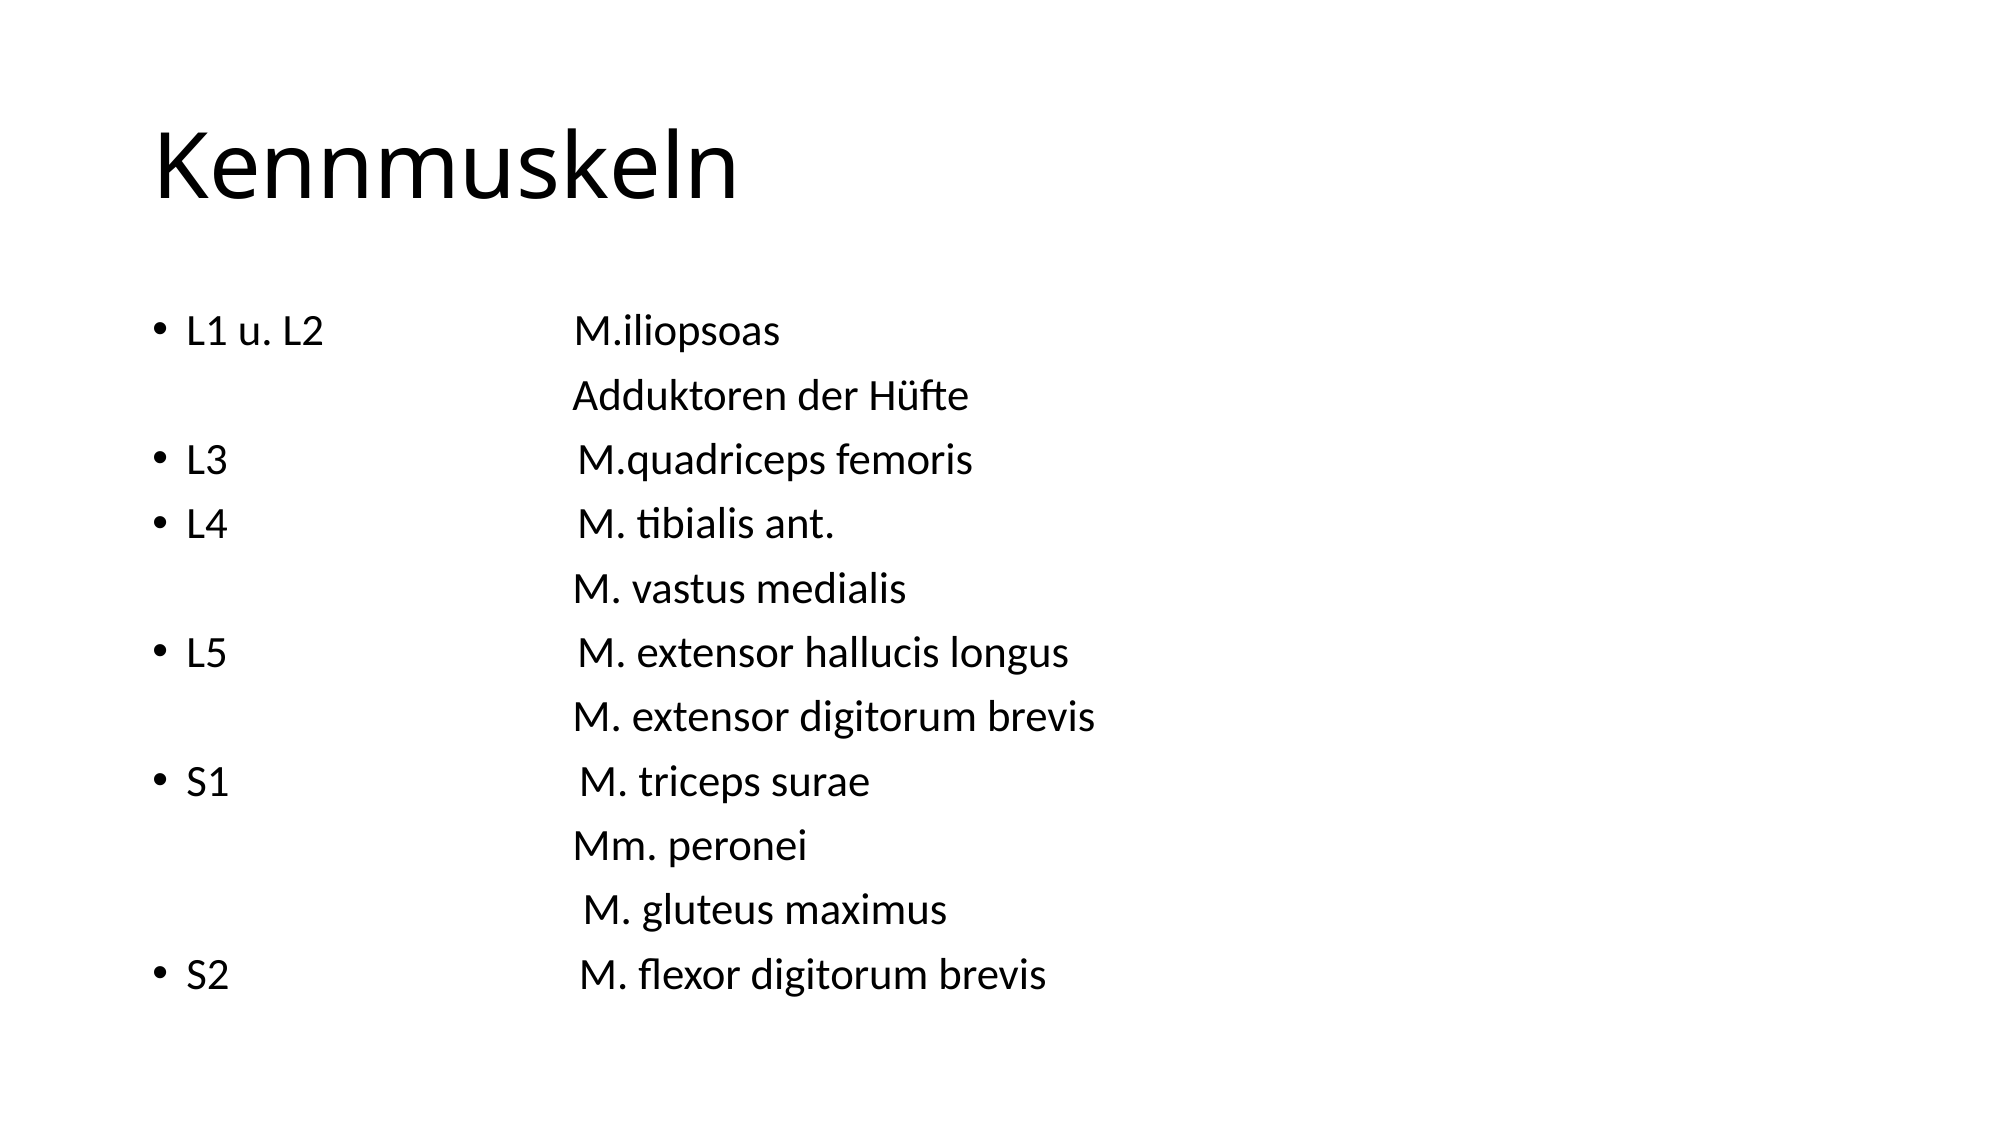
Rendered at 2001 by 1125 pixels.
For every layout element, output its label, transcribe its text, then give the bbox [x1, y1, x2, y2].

list L1 u. L2 M.iliopsoas Adduktoren der Hüfte L3 M.quadriceps femoris L4 M. tibialis ant. M. vastus medialis L5 M. extensor hallucis longus M. extensor digitorum brevis S1 M. triceps surae Mm. peronei M. gluteus maximus S2 M. flexor digitorum brevis [137, 299, 1863, 1014]
title Kennmuskeln [137, 59, 1863, 278]
